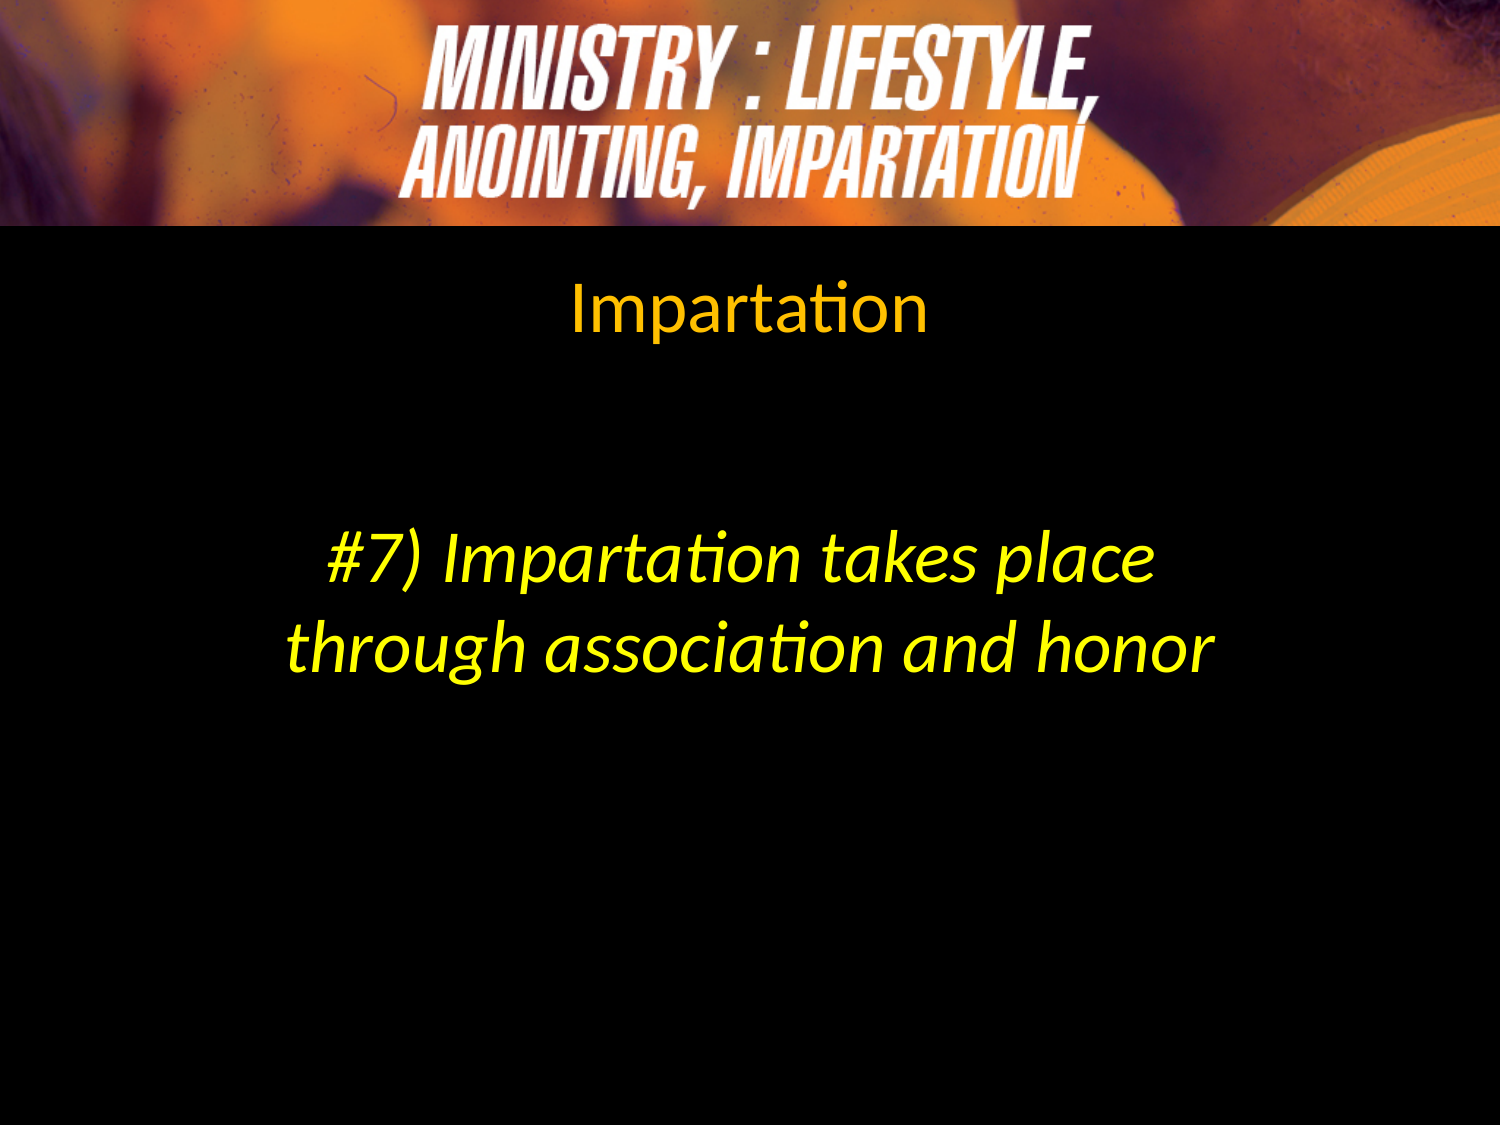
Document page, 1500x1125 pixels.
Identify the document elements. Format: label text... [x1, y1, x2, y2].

picture [0, 0, 1500, 226]
text_box Impartation [0, 249, 1500, 355]
text_box #7) Impartation takes place through association and honor [0, 499, 1500, 695]
